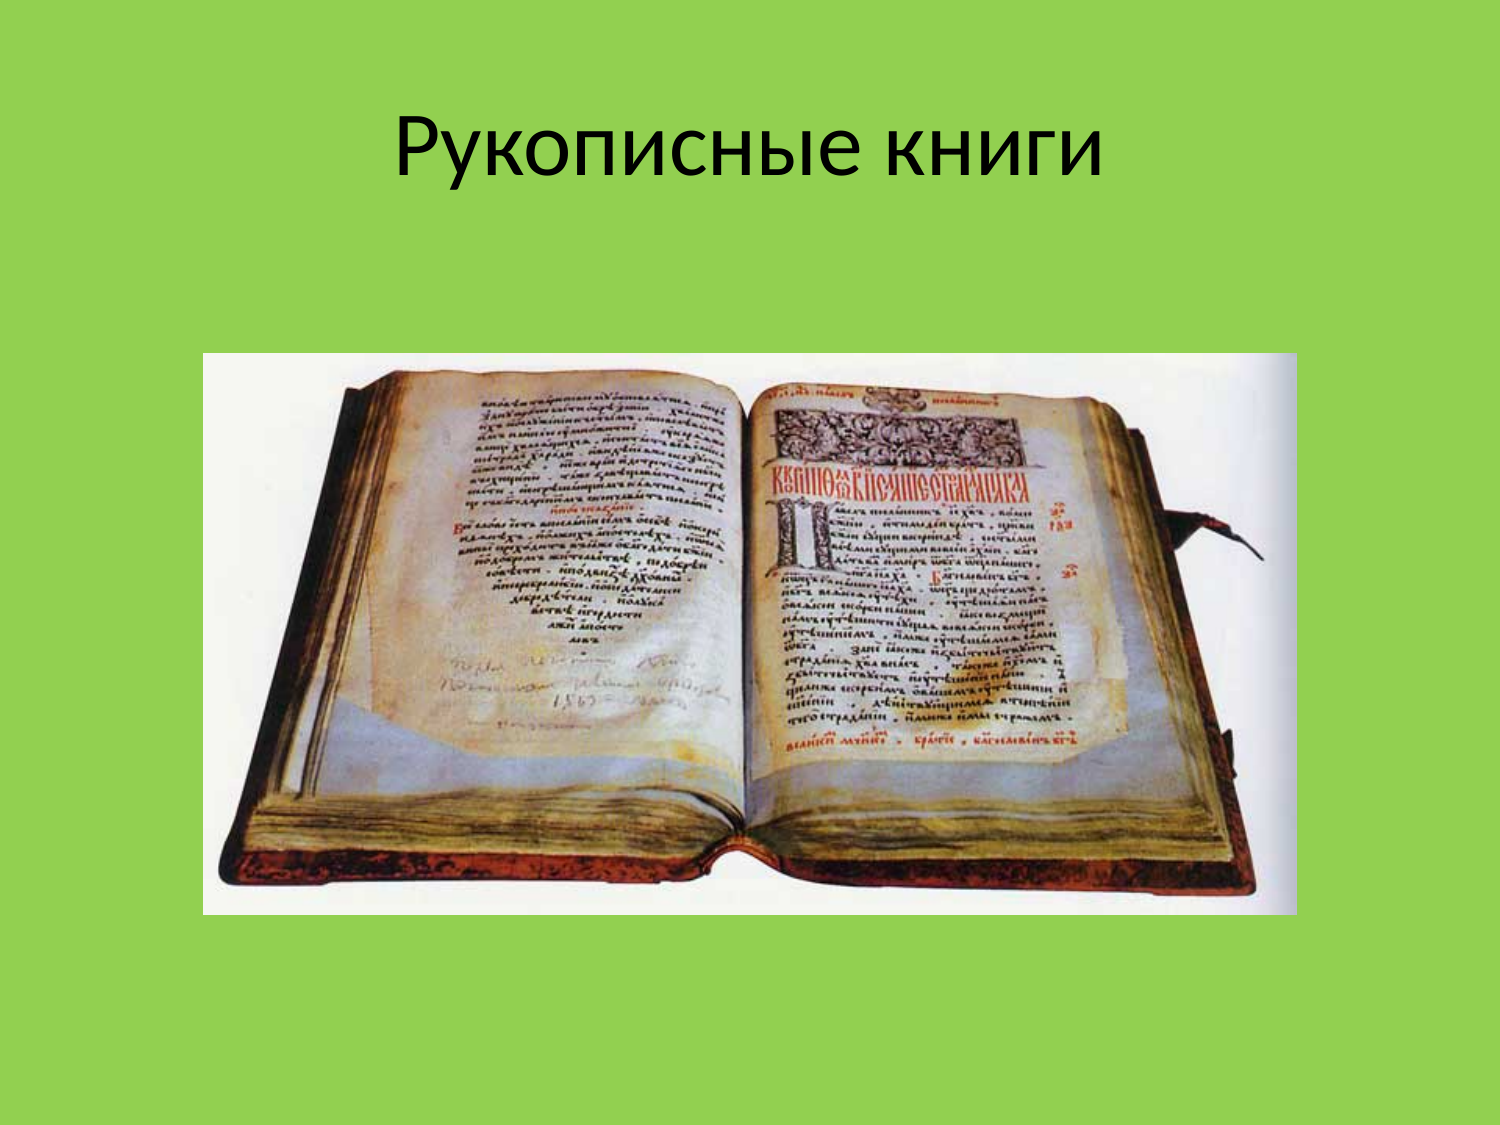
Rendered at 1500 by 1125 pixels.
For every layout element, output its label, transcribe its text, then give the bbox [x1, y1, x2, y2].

title Рукописные книги [75, 45, 1425, 233]
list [202, 353, 1298, 915]
